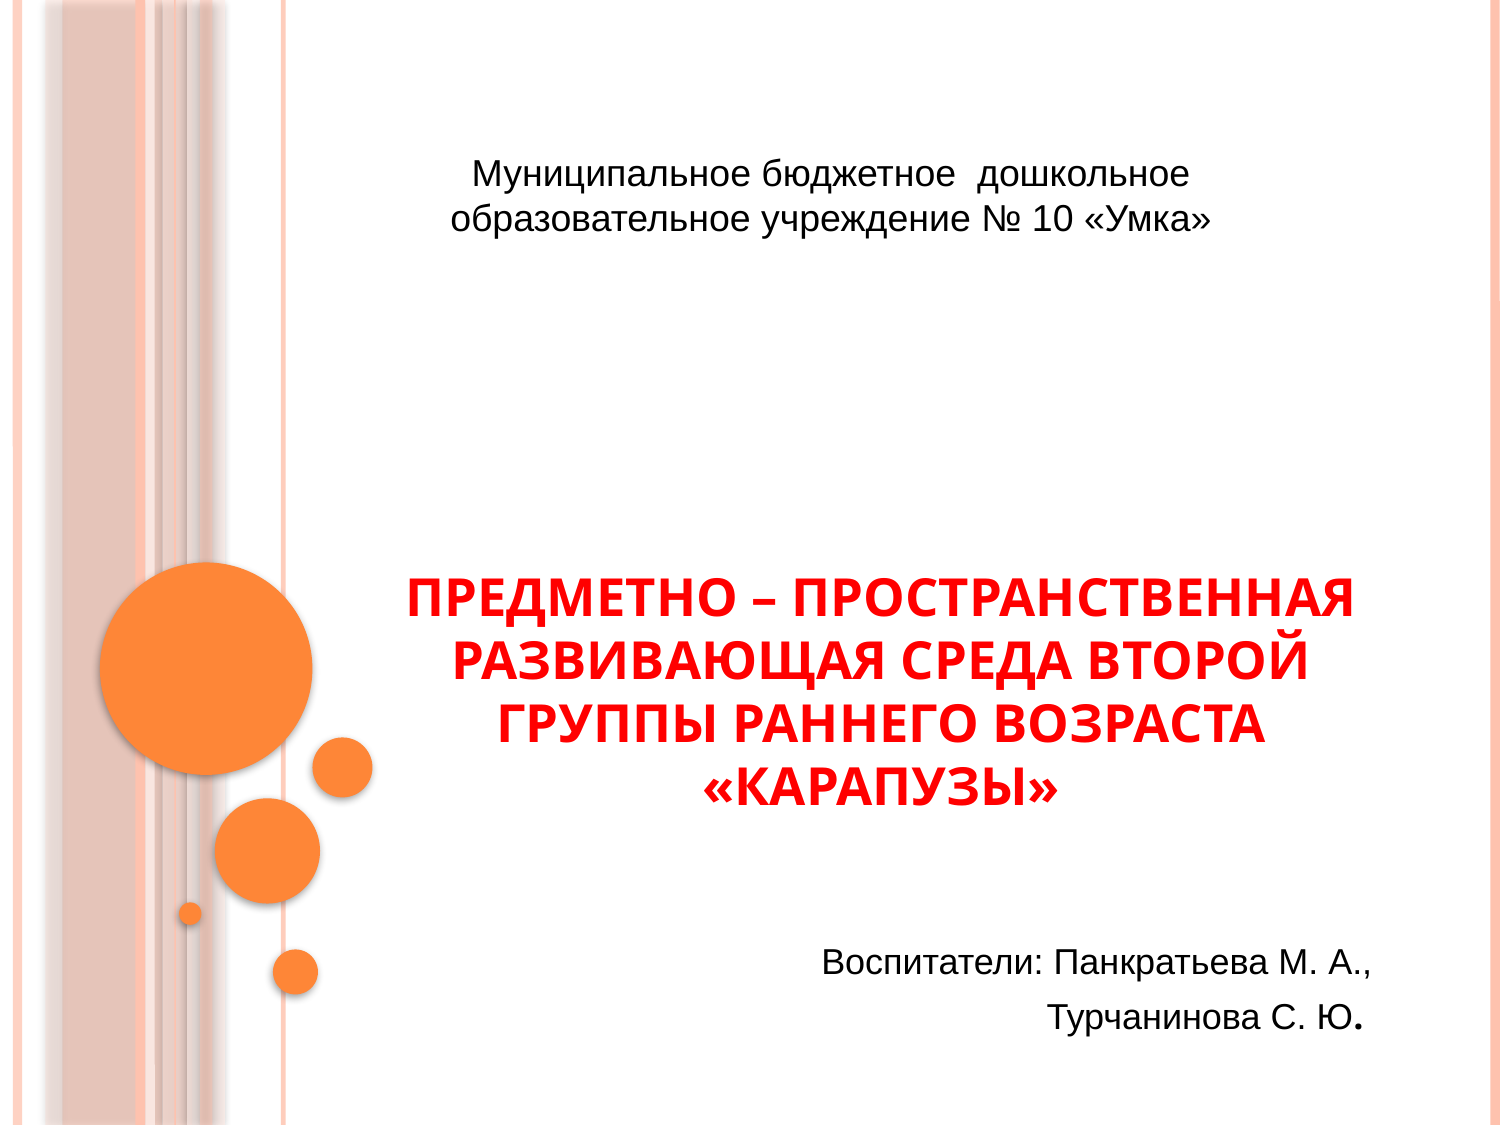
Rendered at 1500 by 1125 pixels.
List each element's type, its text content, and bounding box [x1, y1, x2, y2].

subtitle Воспитатели: Панкратьева М. А., Турчанинова С. Ю. [375, 820, 1388, 1046]
text_box Муниципальное бюджетное дошкольное образовательное учреждение № 10 «Умка» [410, 60, 1252, 327]
title Предметно – пространственная развивающая среда второй группы раннего возраста «Карапузы» [375, 512, 1388, 820]
